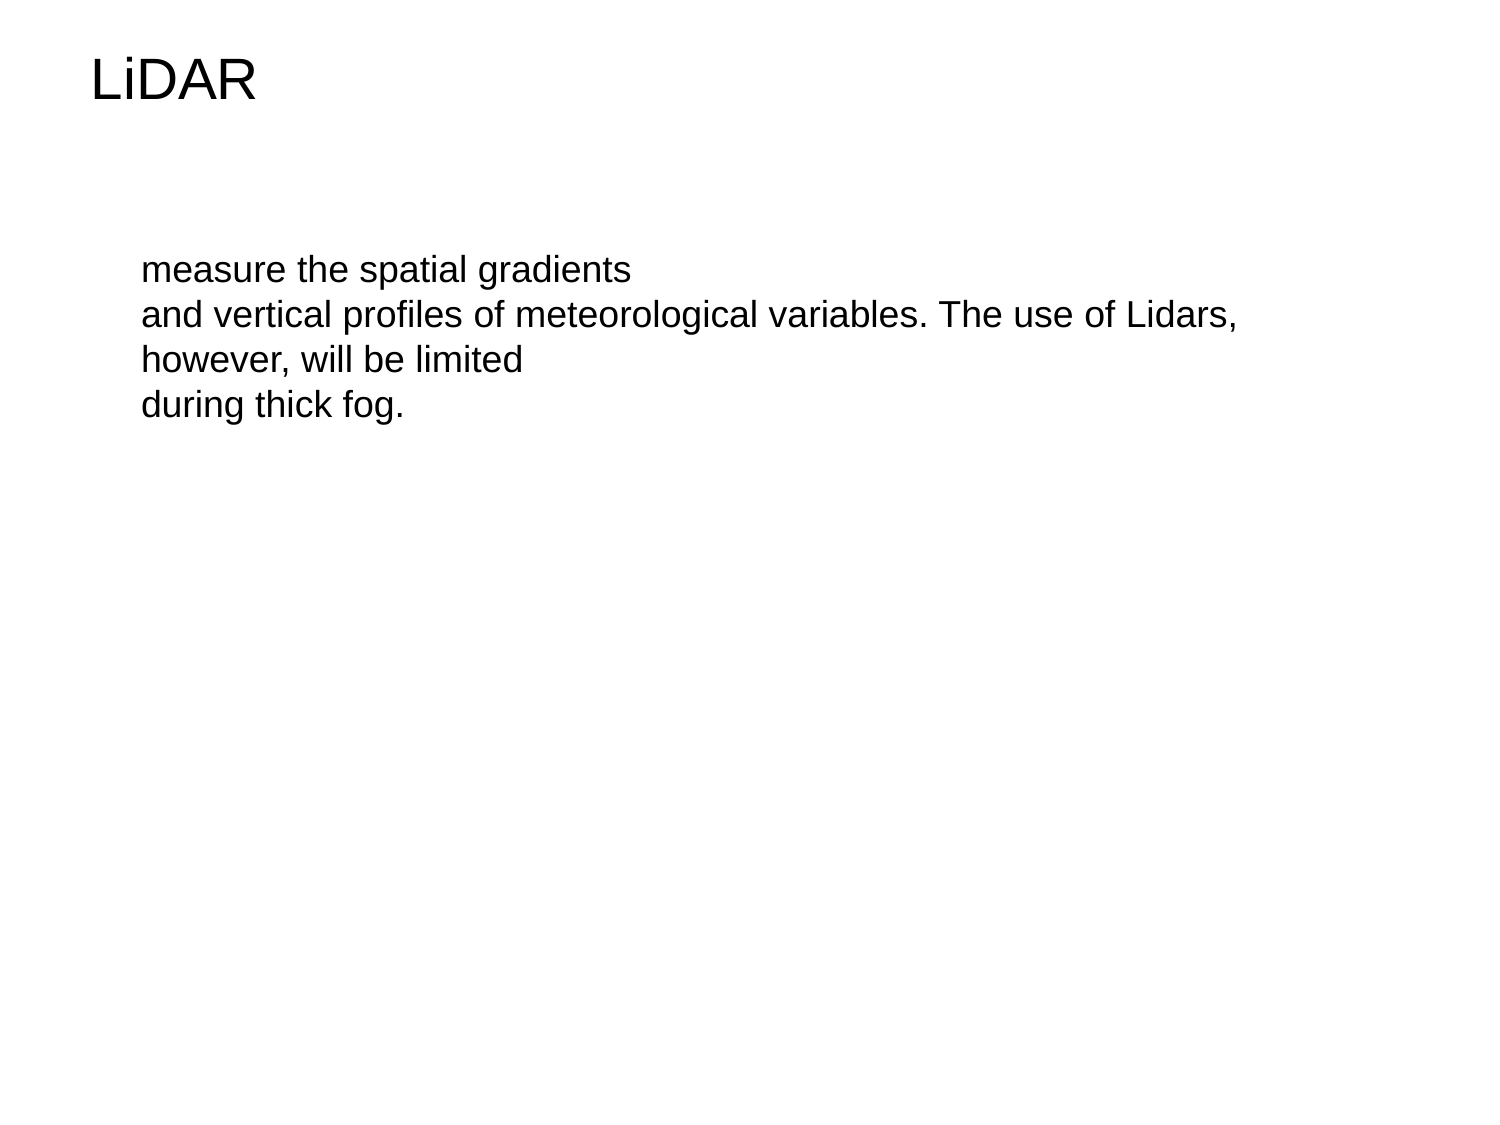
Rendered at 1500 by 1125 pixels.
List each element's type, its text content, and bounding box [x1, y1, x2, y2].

text_box measure the spatial gradients and vertical profiles of meteorological variables. The use of Lidars, however, will be limited during thick fog. [126, 237, 1269, 433]
text_box LiDAR [76, 33, 274, 119]
